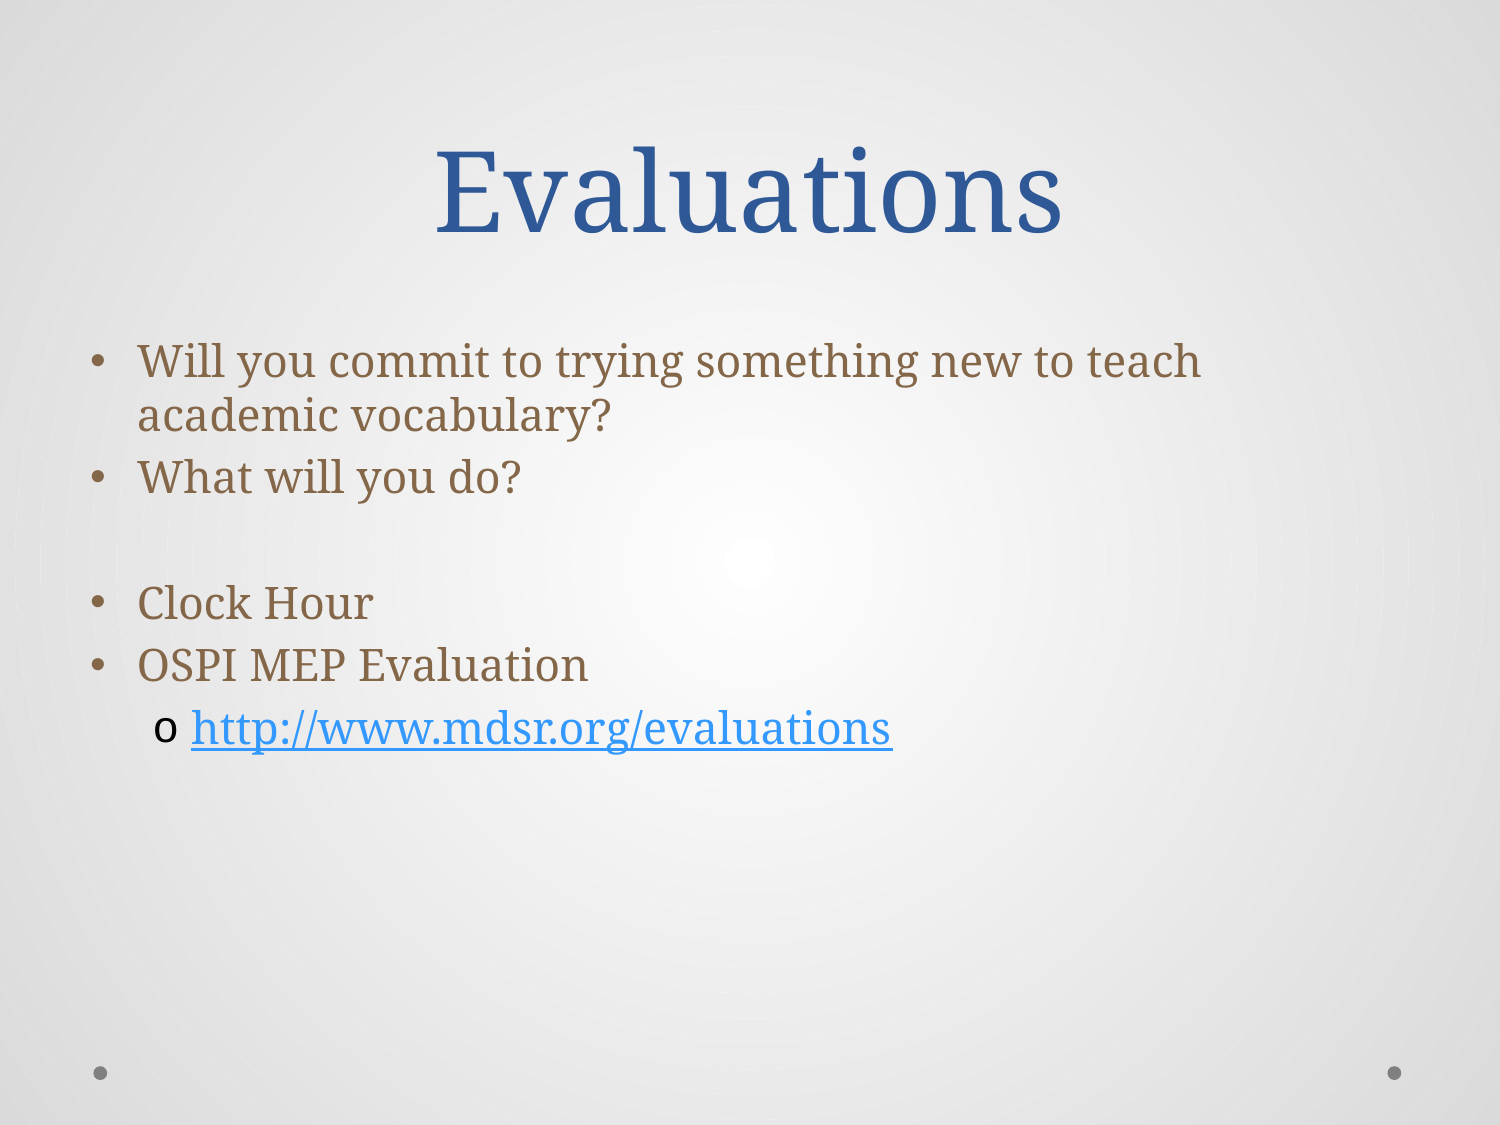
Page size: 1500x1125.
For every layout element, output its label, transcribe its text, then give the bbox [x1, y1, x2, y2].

title Evaluations [75, 0, 1425, 263]
list Will you commit to trying something new to teach academic vocabulary? What will you do? Clock Hour OSPI MEP Evaluation http://www.mdsr.org/evaluations [75, 324, 1425, 825]
